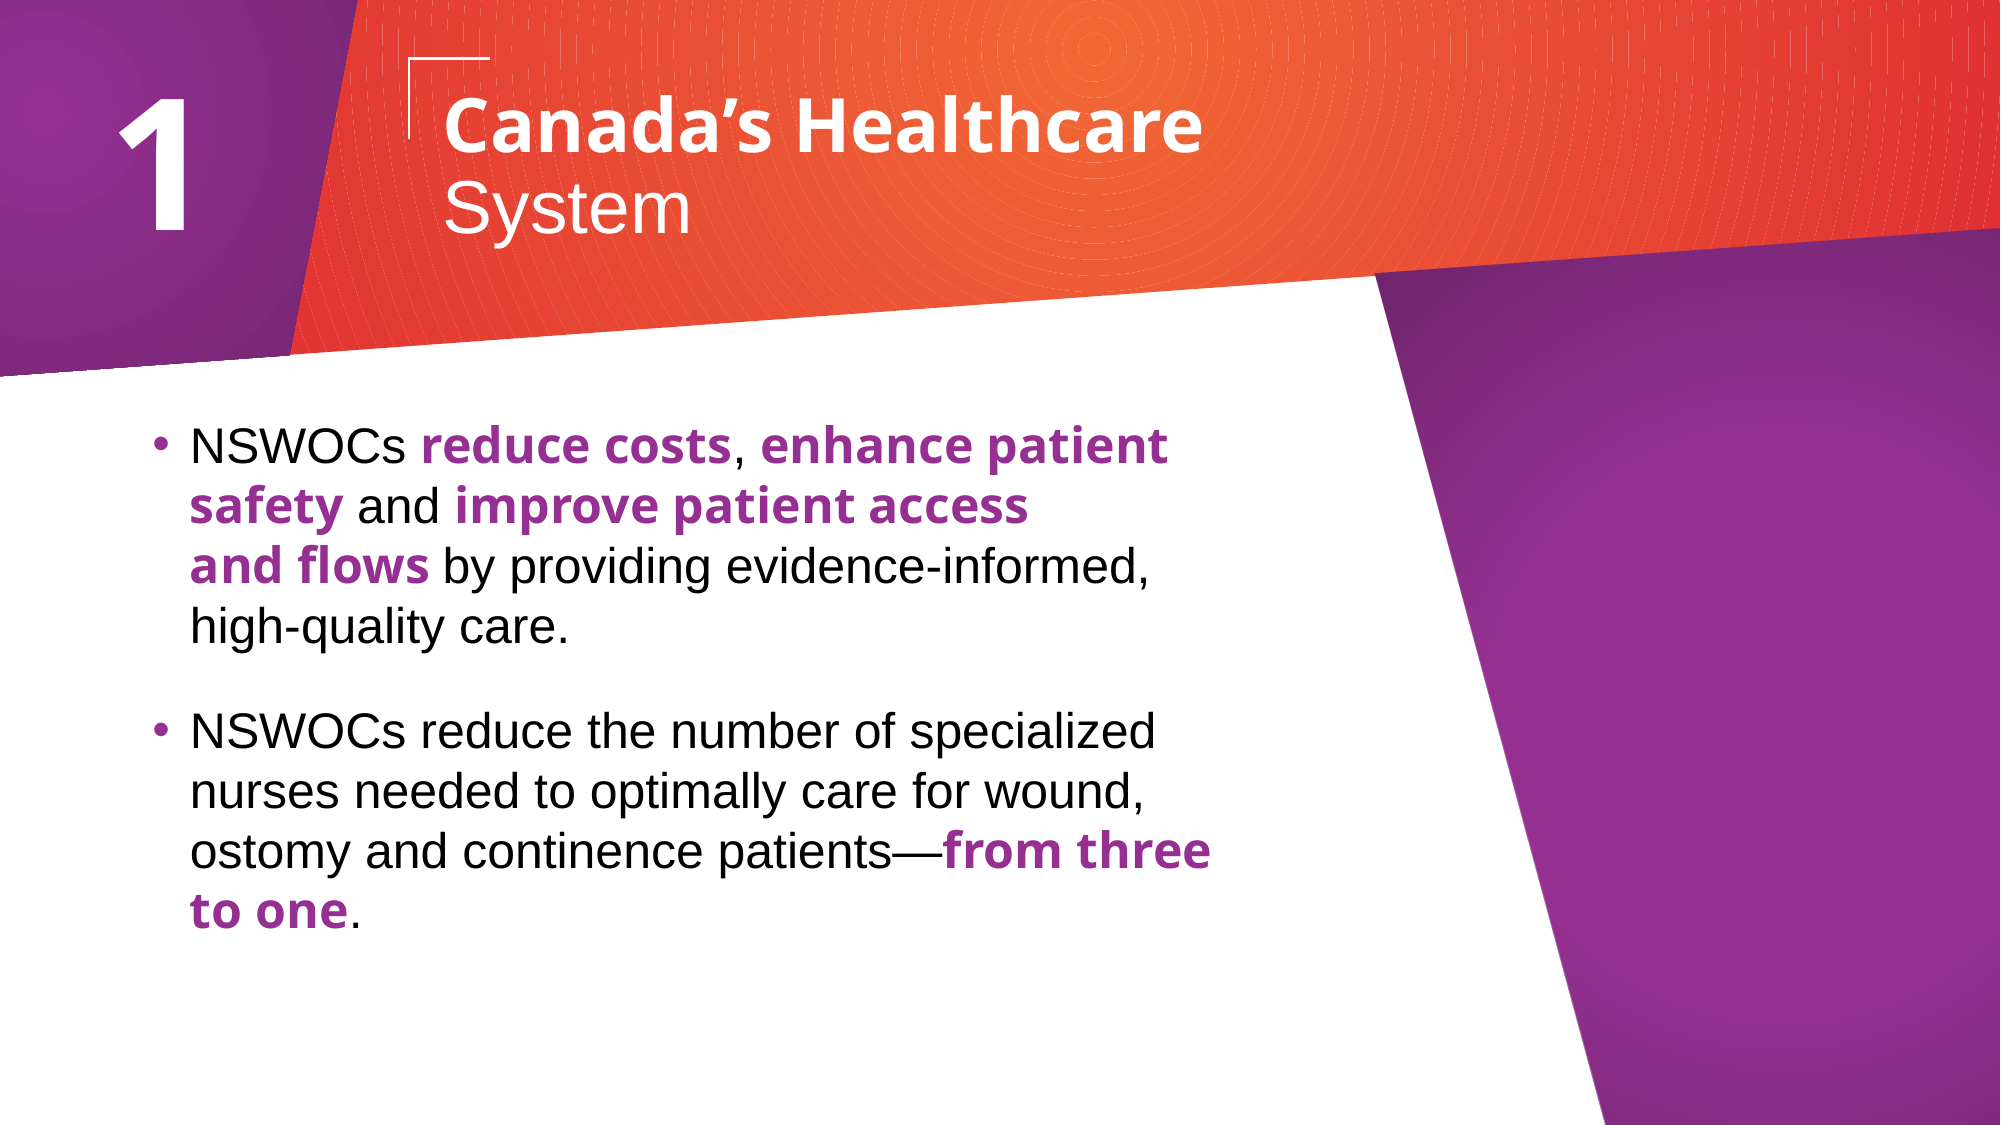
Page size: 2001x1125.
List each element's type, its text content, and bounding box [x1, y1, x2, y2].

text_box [407, 57, 490, 140]
title Canada’s Healthcare System [427, 59, 1863, 278]
picture [1374, 219, 2000, 1125]
text_box [0, 0, 359, 378]
text_box 1 [93, 40, 346, 275]
list NSWOCs reduce costs, enhance patient safety and improve patient access and flows by providing evidence-informed, high-quality care. NSWOCs reduce the number of specialized nurses needed to optimally care for wound, ostomy and continence patients—from three to one. [137, 405, 1275, 1046]
